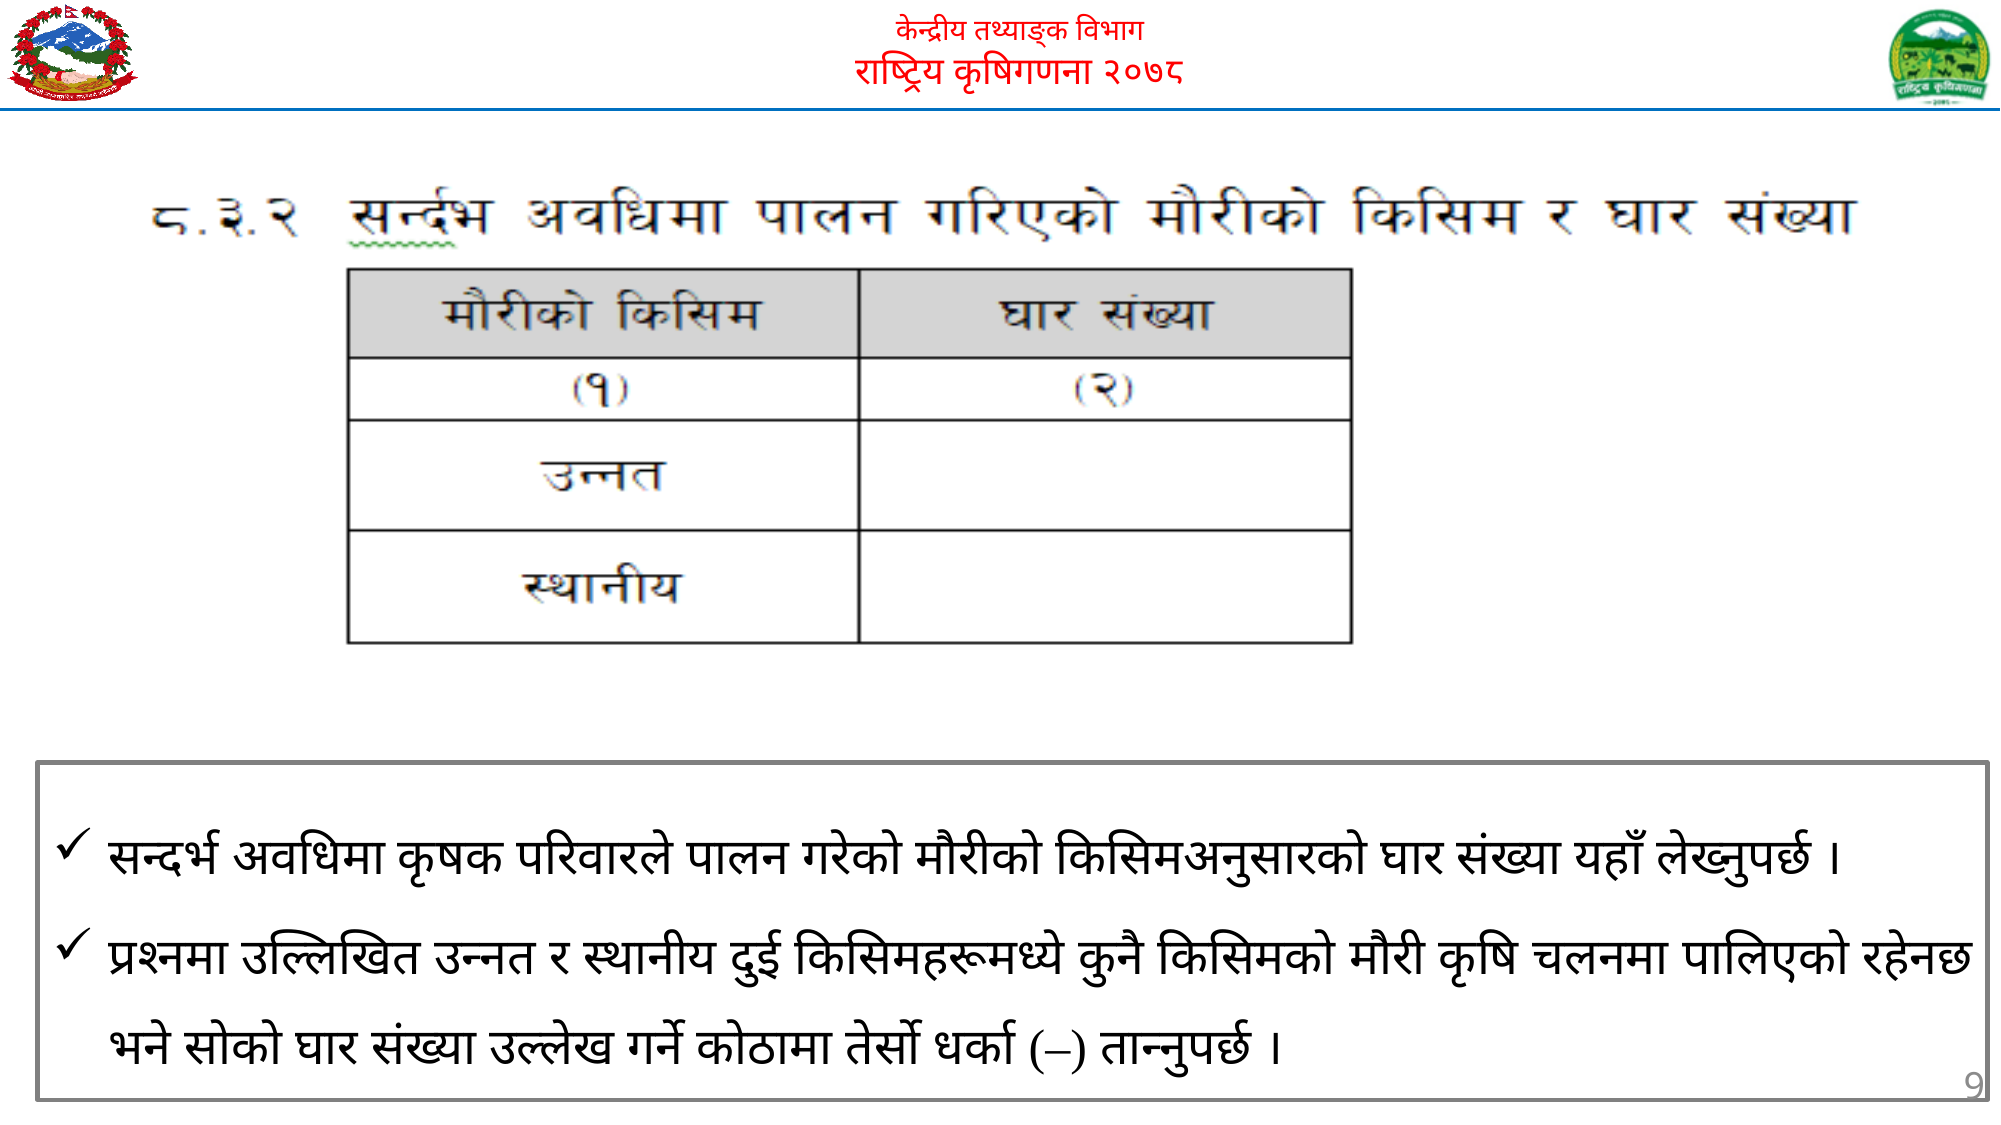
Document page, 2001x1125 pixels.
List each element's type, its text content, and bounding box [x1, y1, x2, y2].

picture [37, 137, 1915, 688]
picture [7, 4, 138, 101]
slide_number 9 [1887, 1050, 2000, 1125]
list सन्दर्भ अवधिमा कृषक परिवारले पालन गरेको मौरीको किसिमअनुसारको घार संख्या यहाँ लेख्नुपर्छ । प्रश्नमा उल्लिखित उन्नत र स्थानीय दुई किसिमहरूमध्ये कुनै किसिमको मौरी कृषि चलनमा पालिएको रहेनछ भने सोको घार संख्या उल्लेख गर्ने कोठामा तेर्सो धर्का (–) तान्नुपर्छ । [35, 760, 1990, 1102]
picture [1887, 4, 1993, 108]
